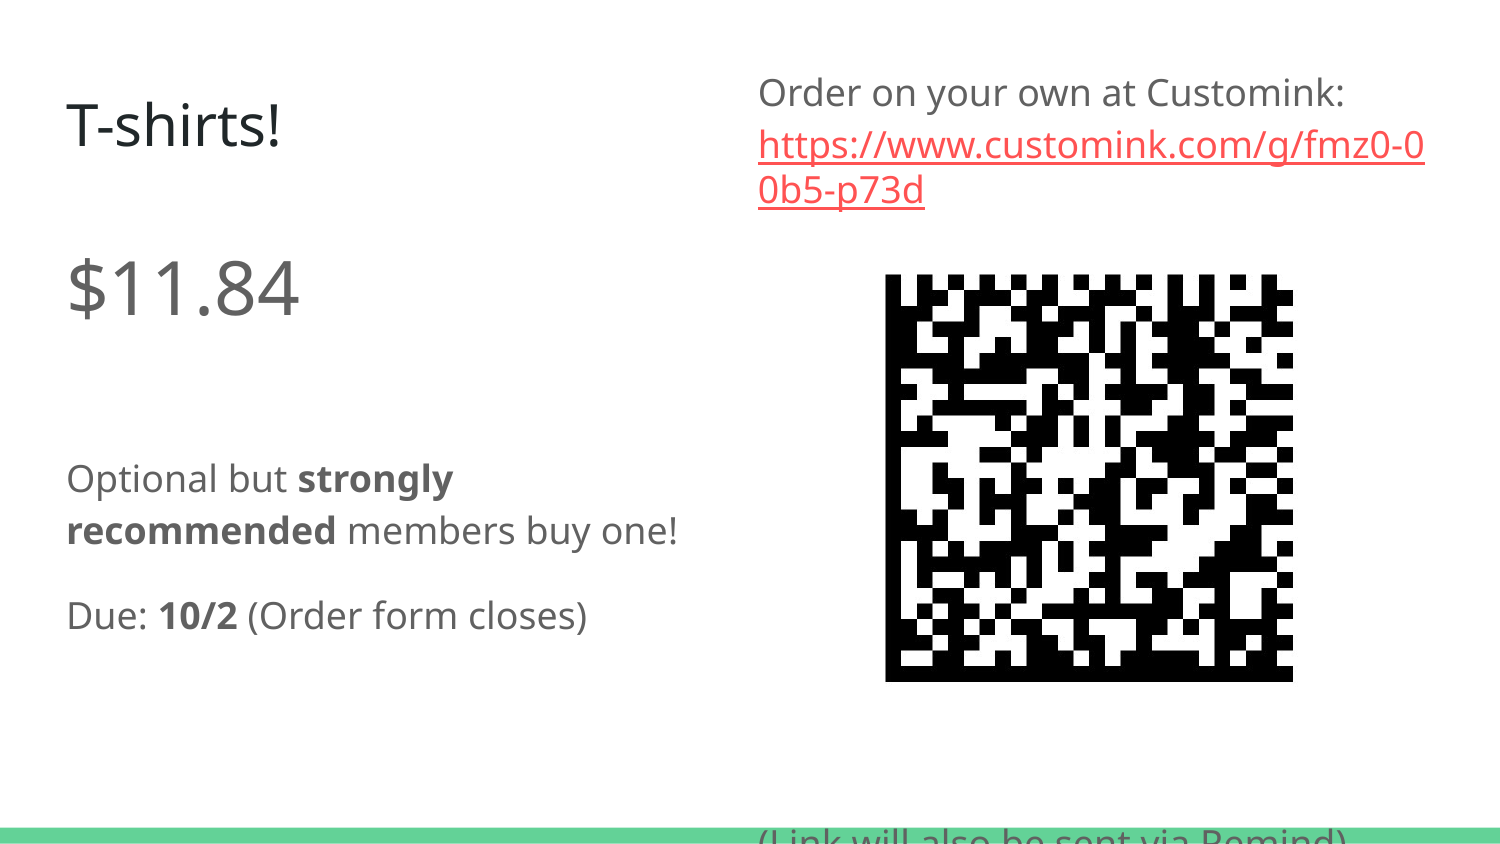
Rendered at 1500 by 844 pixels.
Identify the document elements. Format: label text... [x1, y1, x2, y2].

picture [854, 243, 1324, 714]
list $11.84 Optional but strongly recommended members buy one! Due: 10/2 (Order form closes) [51, 211, 713, 772]
text_box Order on your own at Customink: https://www.customink.com/g/fmz0-00b5-p73d (Link will also be sent via Remind) [742, 47, 1458, 793]
title T-shirts! [51, 72, 742, 167]
